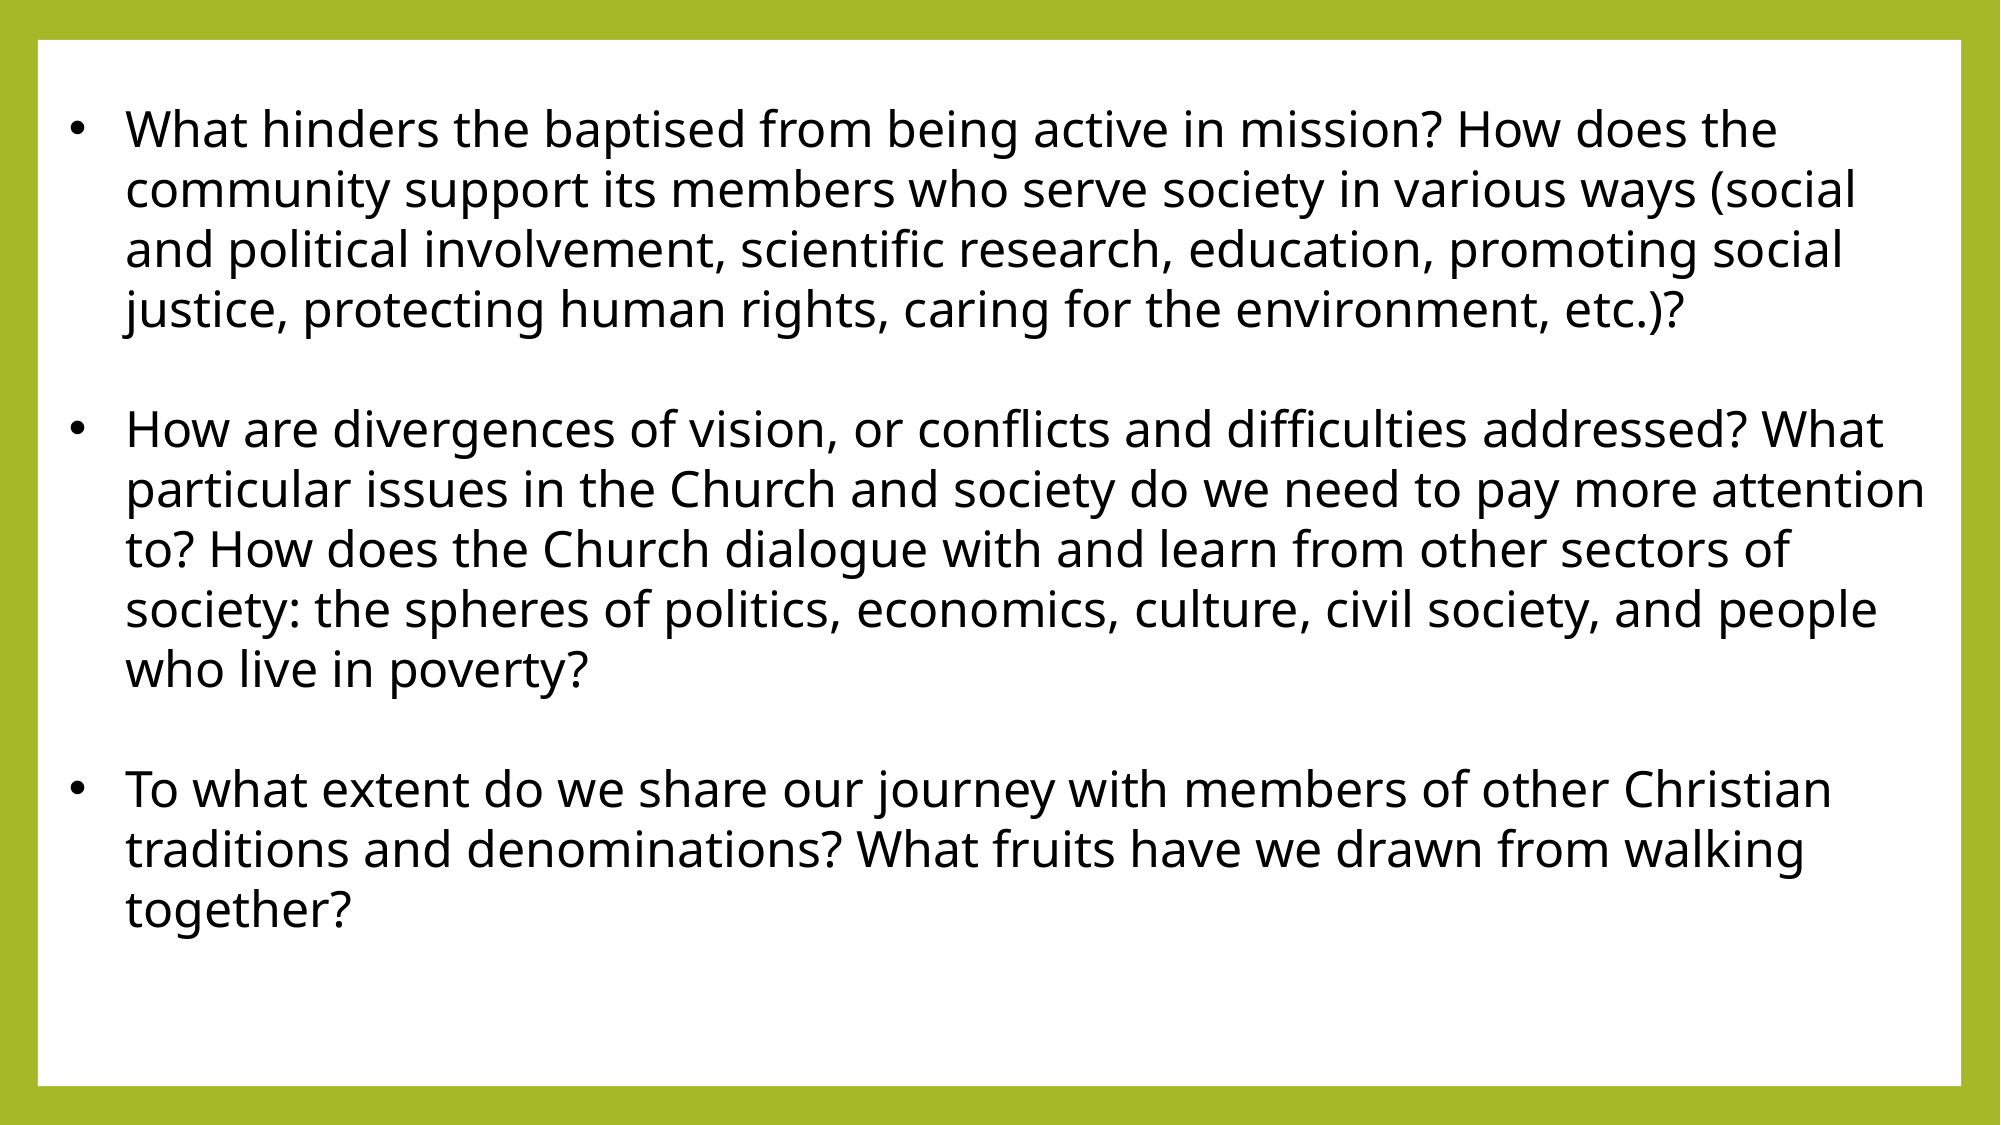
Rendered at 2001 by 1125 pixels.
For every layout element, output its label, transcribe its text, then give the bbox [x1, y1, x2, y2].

text_box What hinders the baptised from being active in mission? How does the community support its members who serve society in various ways (social and political involvement, scientific research, education, promoting social justice, protecting human rights, caring for the environment, etc.)? How are divergences of vision, or conflicts and difficulties addressed? What particular issues in the Church and society do we need to pay more attention to? How does the Church dialogue with and learn from other sectors of society: the spheres of politics, economics, culture, civil society, and people who live in poverty? To what extent do we share our journey with members of other Christian traditions and denominations? What fruits have we drawn from walking together? [54, 89, 1946, 1065]
